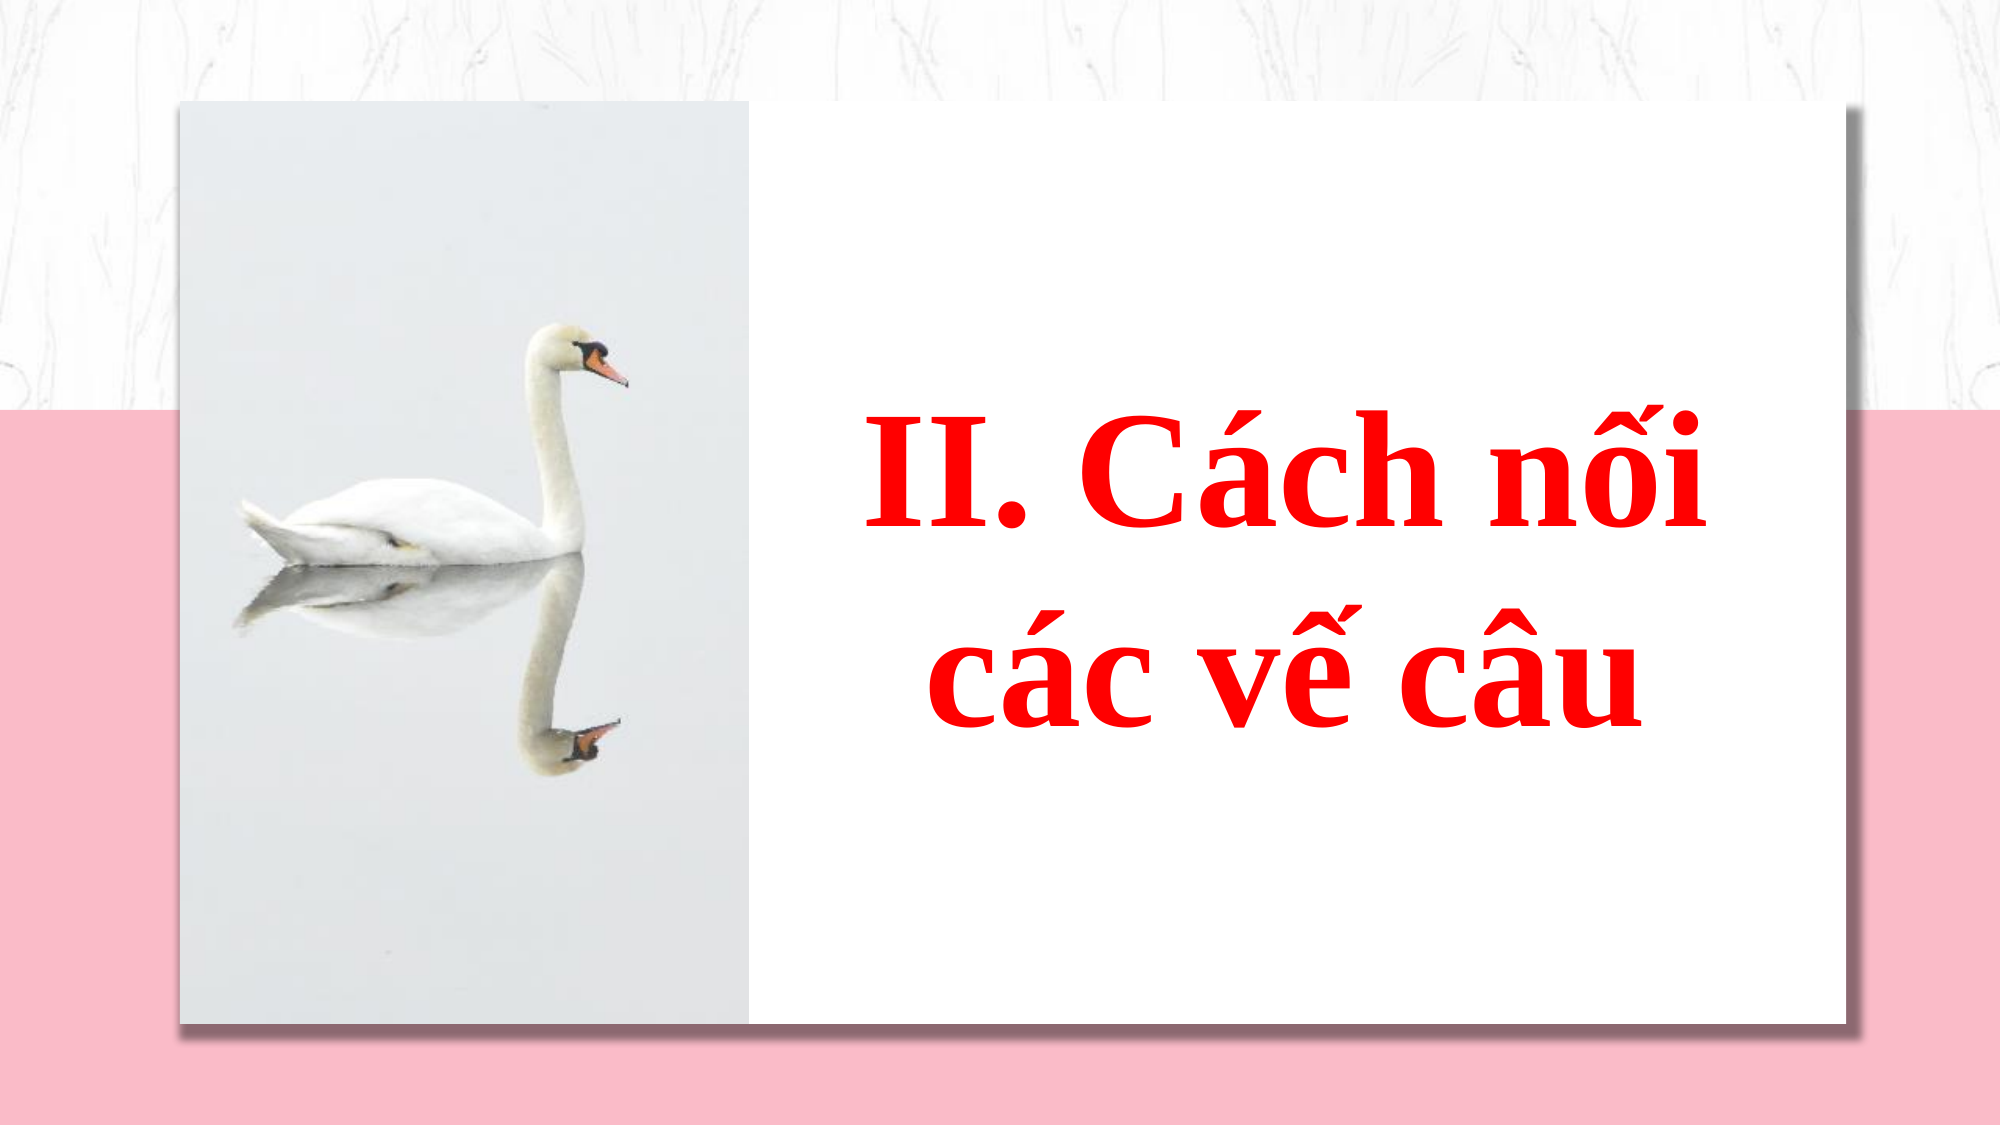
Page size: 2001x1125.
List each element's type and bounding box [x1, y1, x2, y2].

picture [179, 101, 749, 1024]
text_box [0, 0, 2000, 1125]
